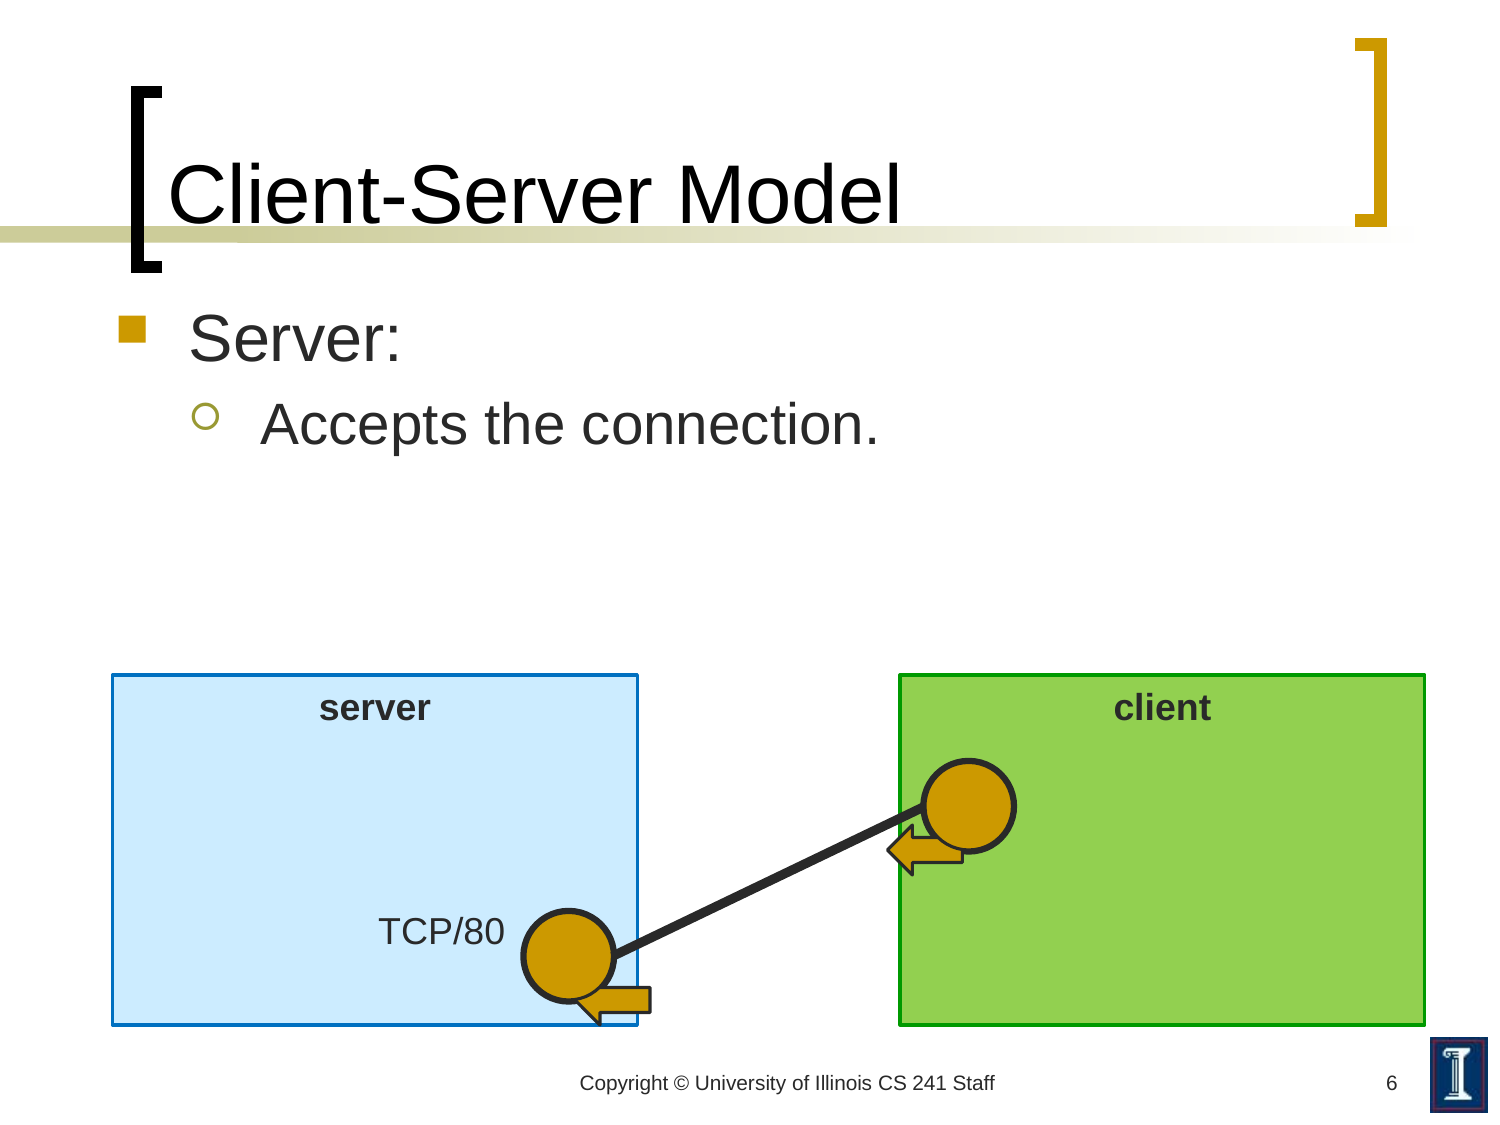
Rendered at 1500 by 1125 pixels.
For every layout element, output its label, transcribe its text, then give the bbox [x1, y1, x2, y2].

text_box server [112, 675, 638, 1025]
text_box [584, 987, 650, 1026]
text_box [924, 762, 1013, 851]
footer Copyright © University of Illinois CS 241 Staff [474, 1062, 1099, 1101]
title Client-Server Model [152, 15, 1328, 248]
text_box client [899, 675, 1425, 1025]
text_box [612, 805, 926, 957]
text_box TCP/80 [363, 899, 521, 960]
picture [1430, 1037, 1488, 1113]
list Server: Accepts the connection. [99, 287, 1357, 550]
slide_number 6 [1099, 1062, 1413, 1101]
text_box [524, 912, 613, 1001]
